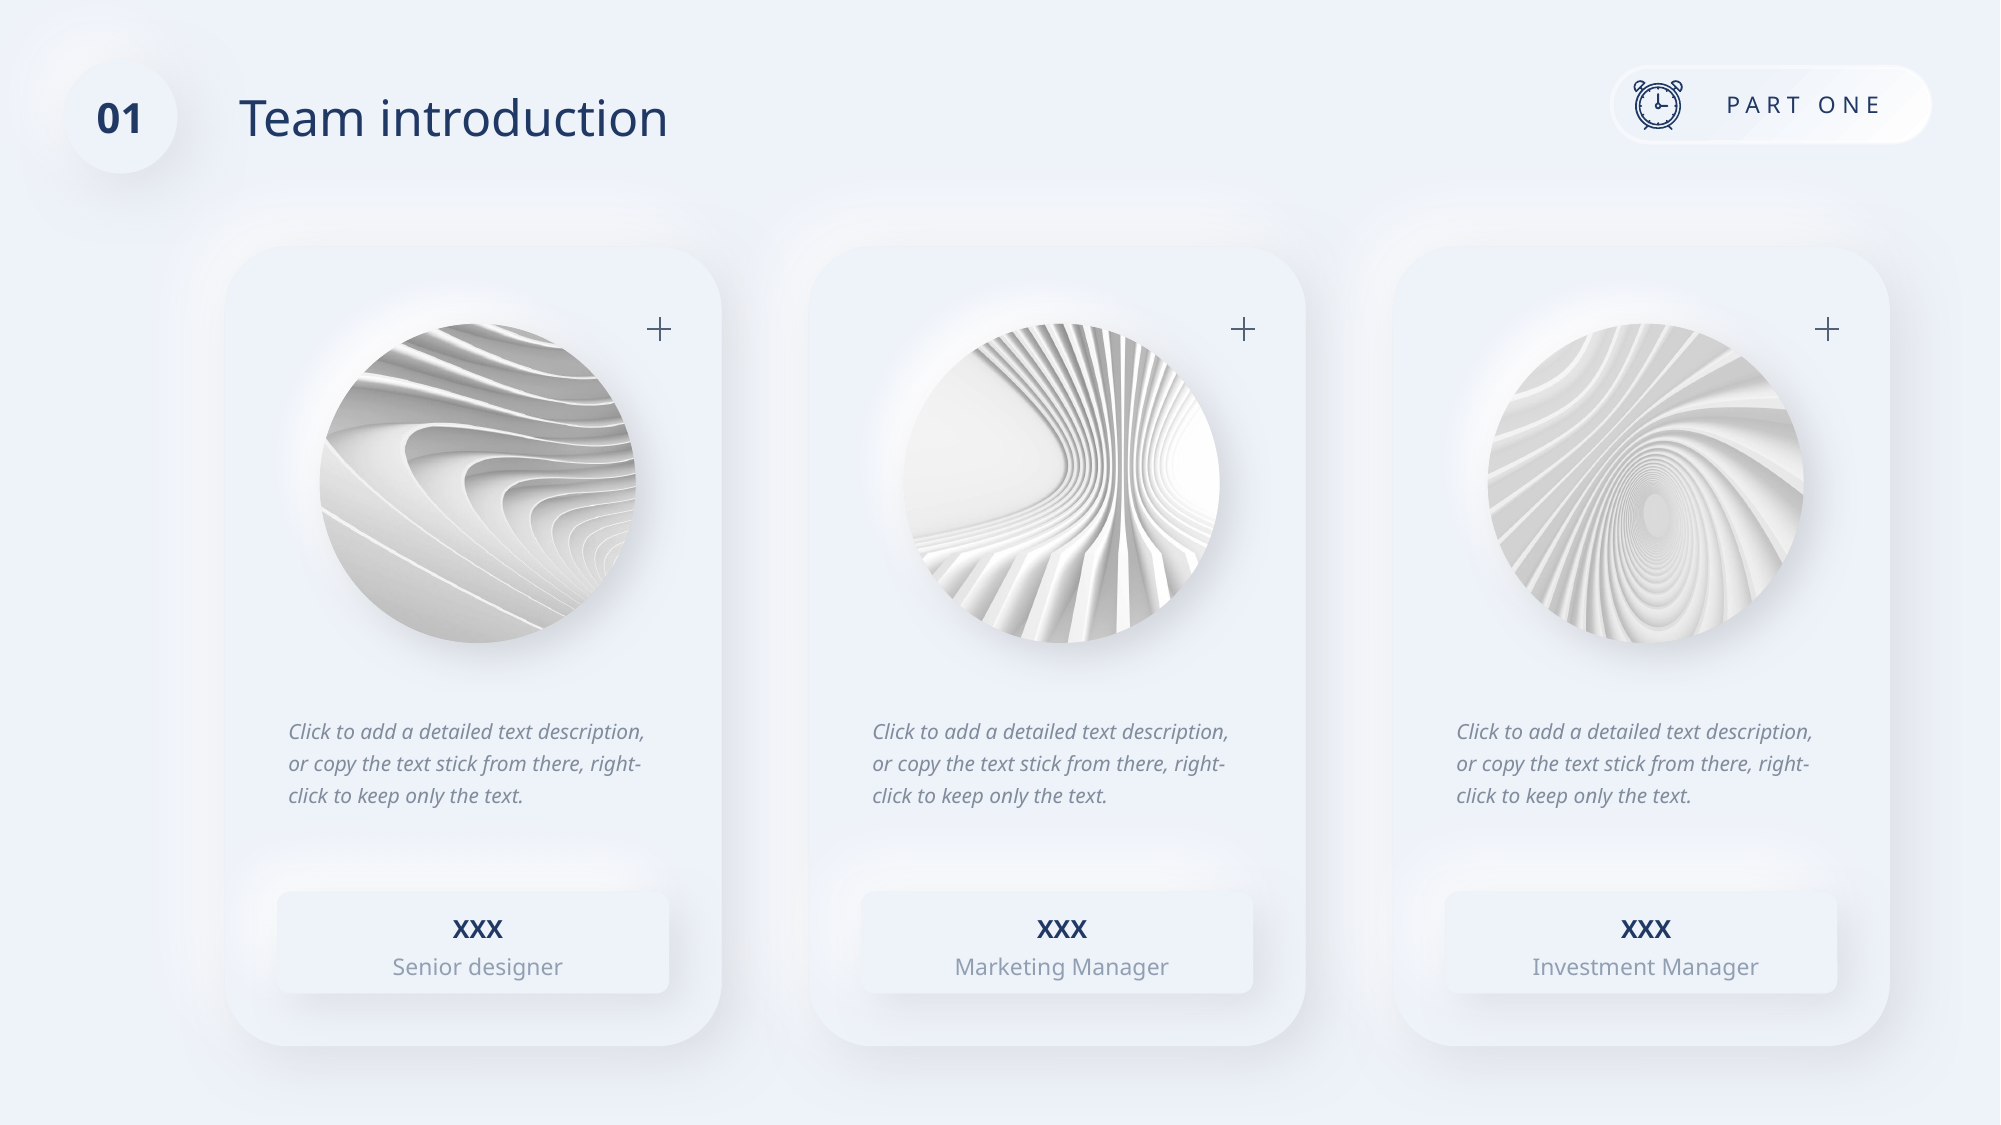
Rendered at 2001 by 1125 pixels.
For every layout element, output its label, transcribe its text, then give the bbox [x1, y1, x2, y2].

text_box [1392, 246, 1890, 1047]
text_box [1445, 891, 1838, 994]
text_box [647, 317, 672, 341]
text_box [861, 891, 1254, 994]
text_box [319, 323, 636, 643]
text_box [808, 246, 1306, 1047]
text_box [277, 891, 670, 994]
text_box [224, 246, 722, 1047]
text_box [1487, 323, 1804, 643]
text_box Team introduction [224, 78, 800, 154]
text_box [1815, 317, 1840, 341]
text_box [903, 323, 1220, 643]
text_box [63, 60, 178, 174]
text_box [1231, 317, 1256, 341]
